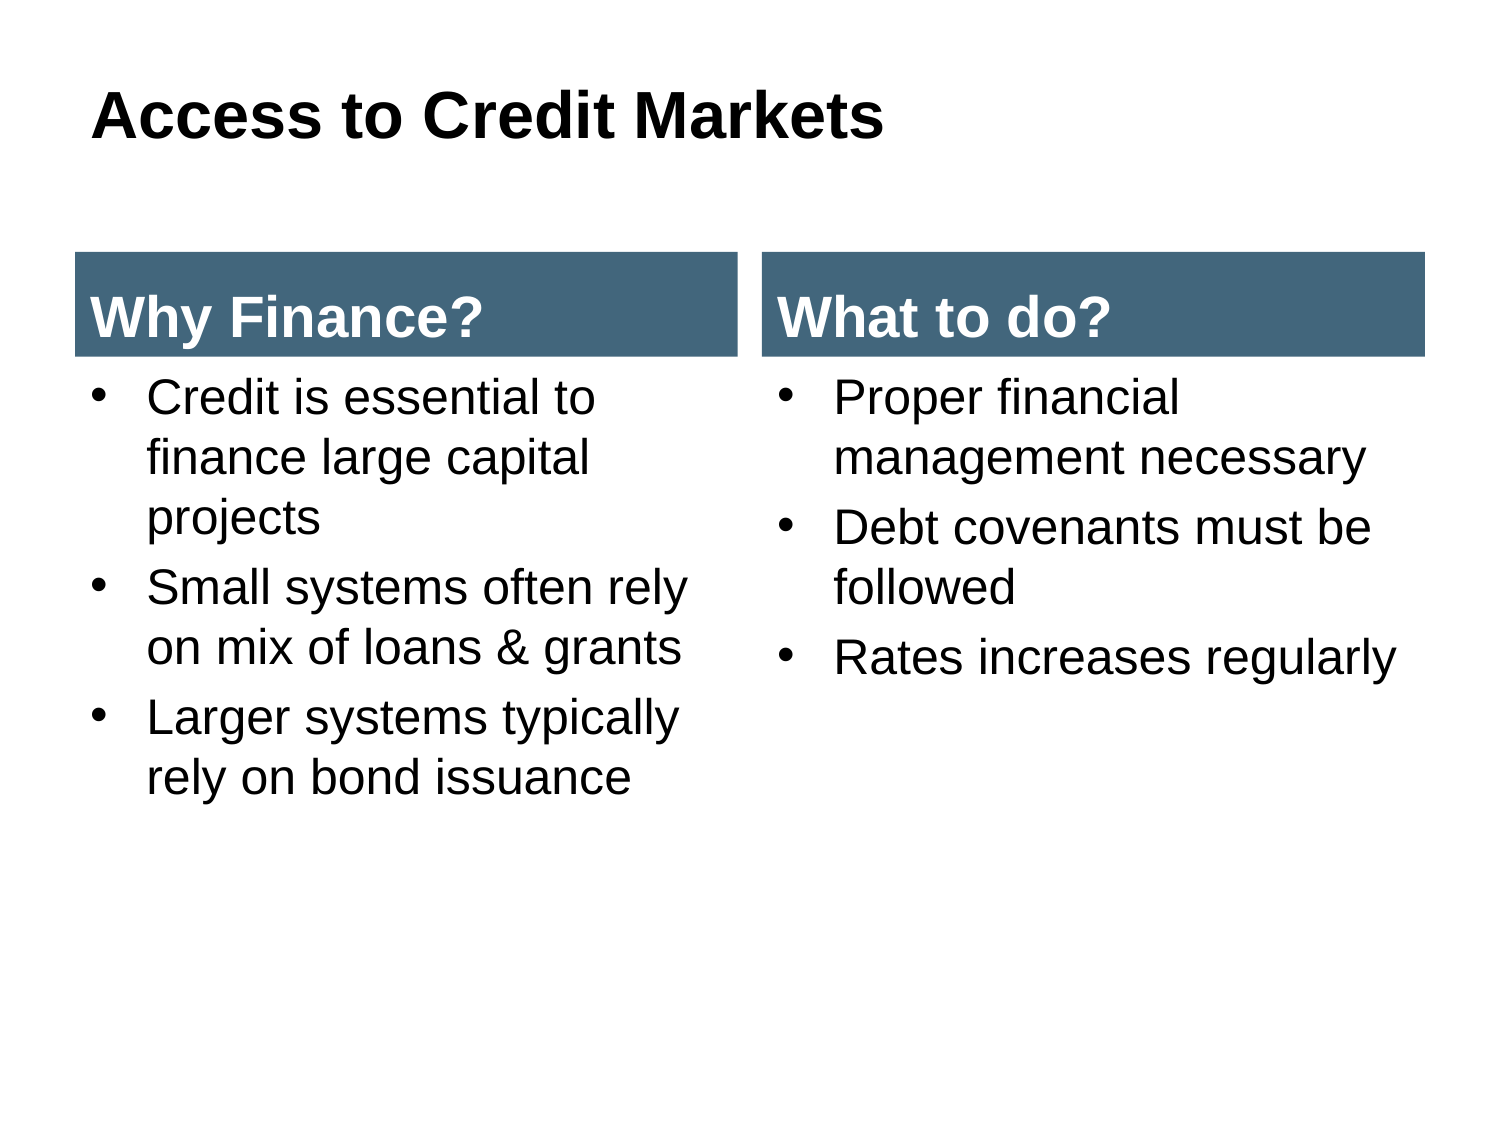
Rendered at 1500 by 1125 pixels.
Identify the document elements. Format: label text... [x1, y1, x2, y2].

list Credit is essential to finance large capital projects Small systems often rely on mix of loans & grants Larger systems typically rely on bond issuance [75, 357, 738, 1005]
list What to do? [761, 251, 1425, 357]
list Proper financial management necessary Debt covenants must be followed Rates increases regularly [761, 357, 1425, 1005]
list Why Finance? [75, 251, 738, 357]
title Access to Credit Markets [75, 18, 1425, 206]
